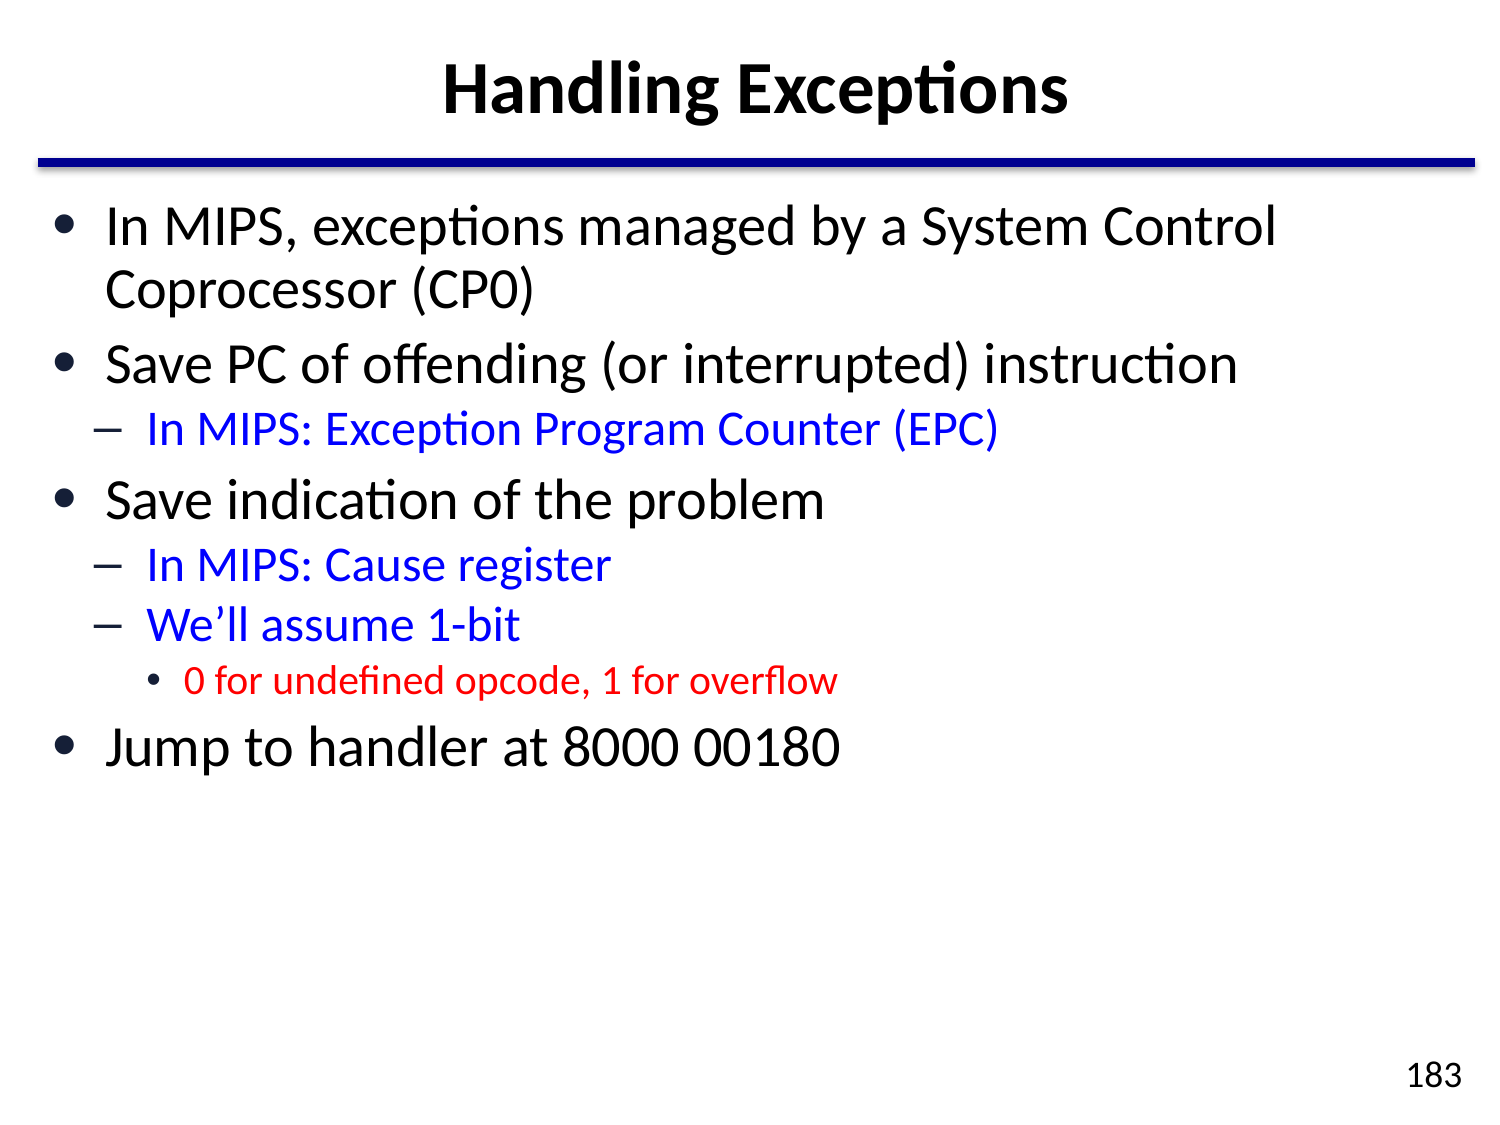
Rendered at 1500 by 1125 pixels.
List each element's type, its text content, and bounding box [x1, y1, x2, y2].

title Handling Exceptions [37, 24, 1475, 143]
list In MIPS, exceptions managed by a System Control Coprocessor (CP0) Save PC of offending (or interrupted) instruction In MIPS: Exception Program Counter (EPC) Save indication of the problem In MIPS: Cause register We’ll assume 1-bit 0 for undefined opcode, 1 for overflow Jump to handler at 8000 00180 [37, 187, 1475, 1043]
slide_number 183 [1127, 1042, 1478, 1103]
